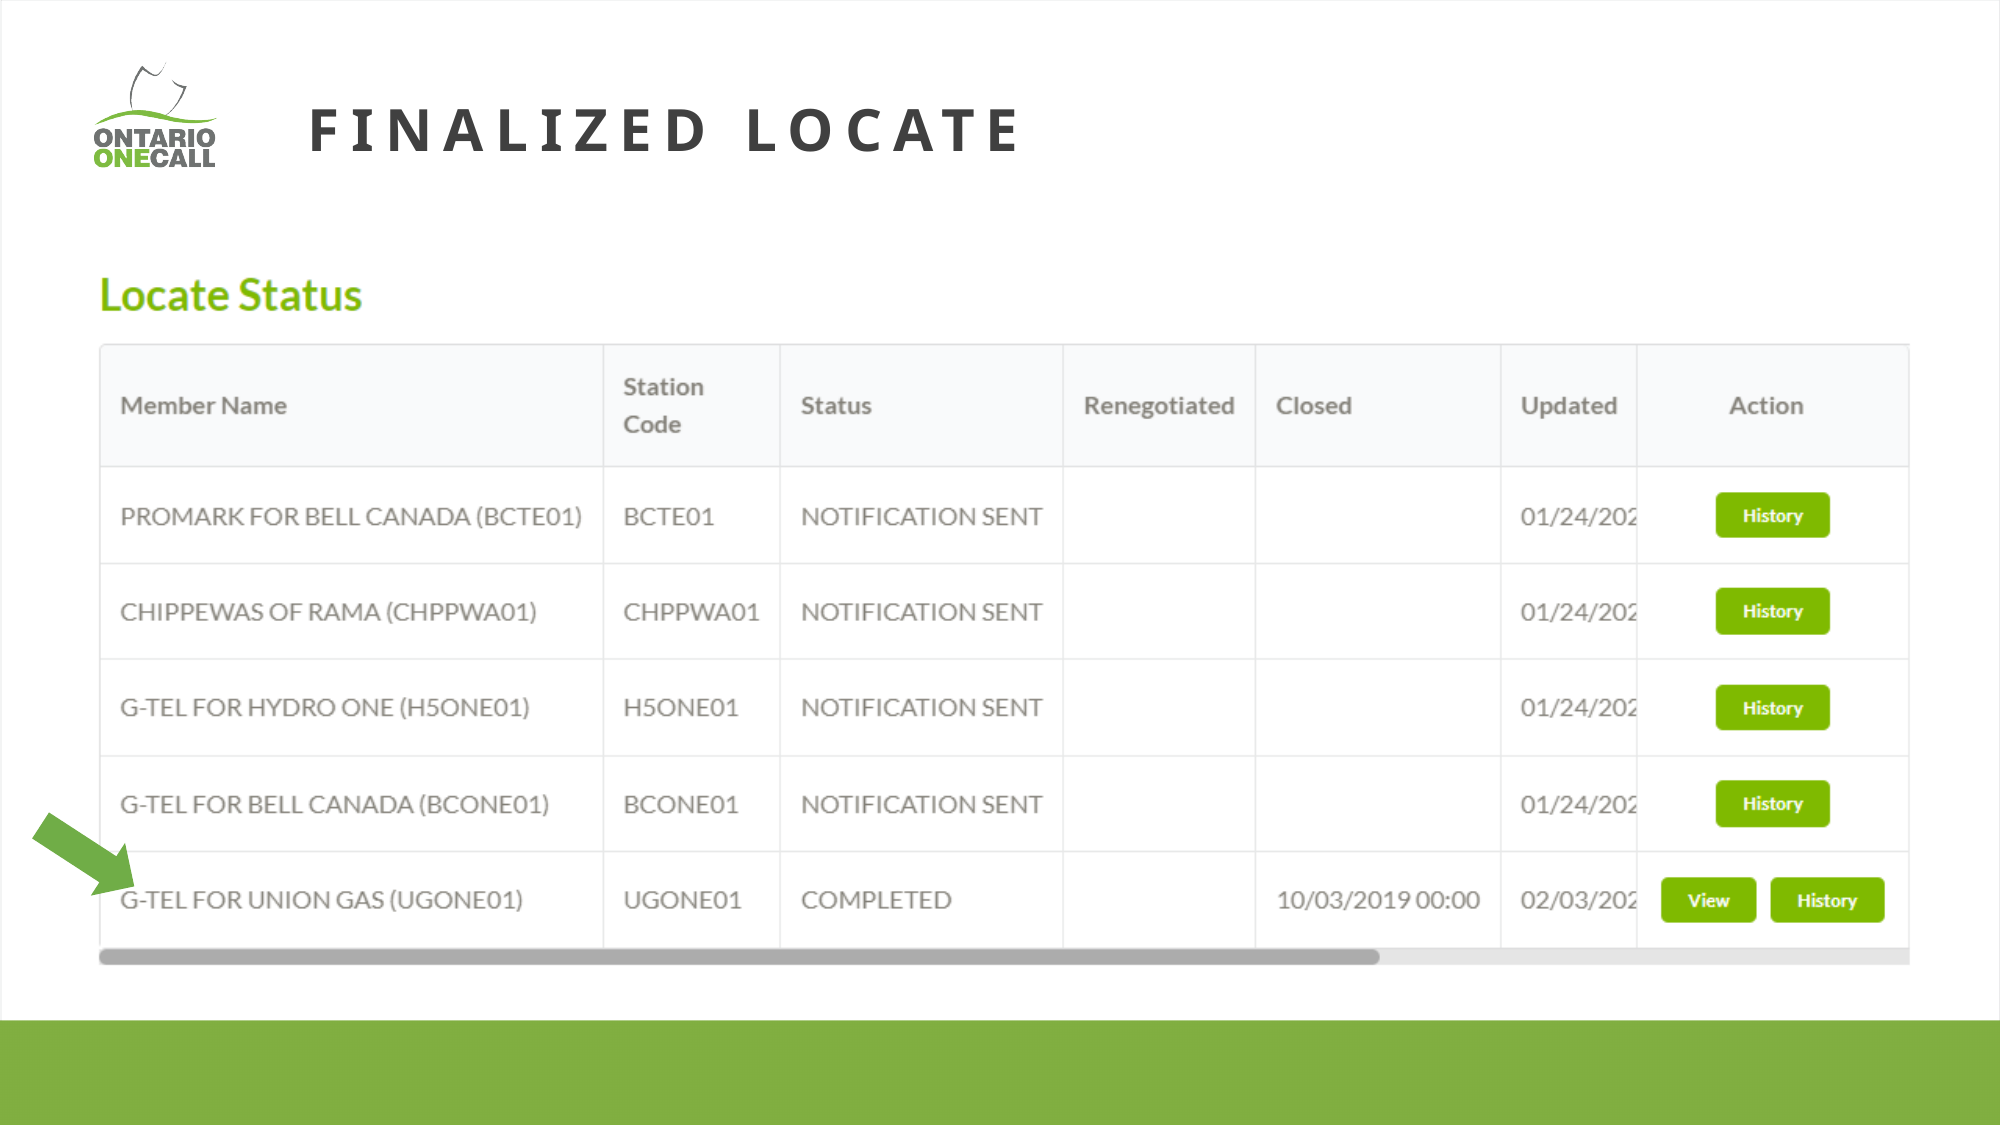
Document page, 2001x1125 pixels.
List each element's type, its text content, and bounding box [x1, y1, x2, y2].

text_box [32, 812, 90, 877]
picture [0, 0, 2000, 1125]
title FINALIZED LOCATE [292, 93, 1885, 261]
